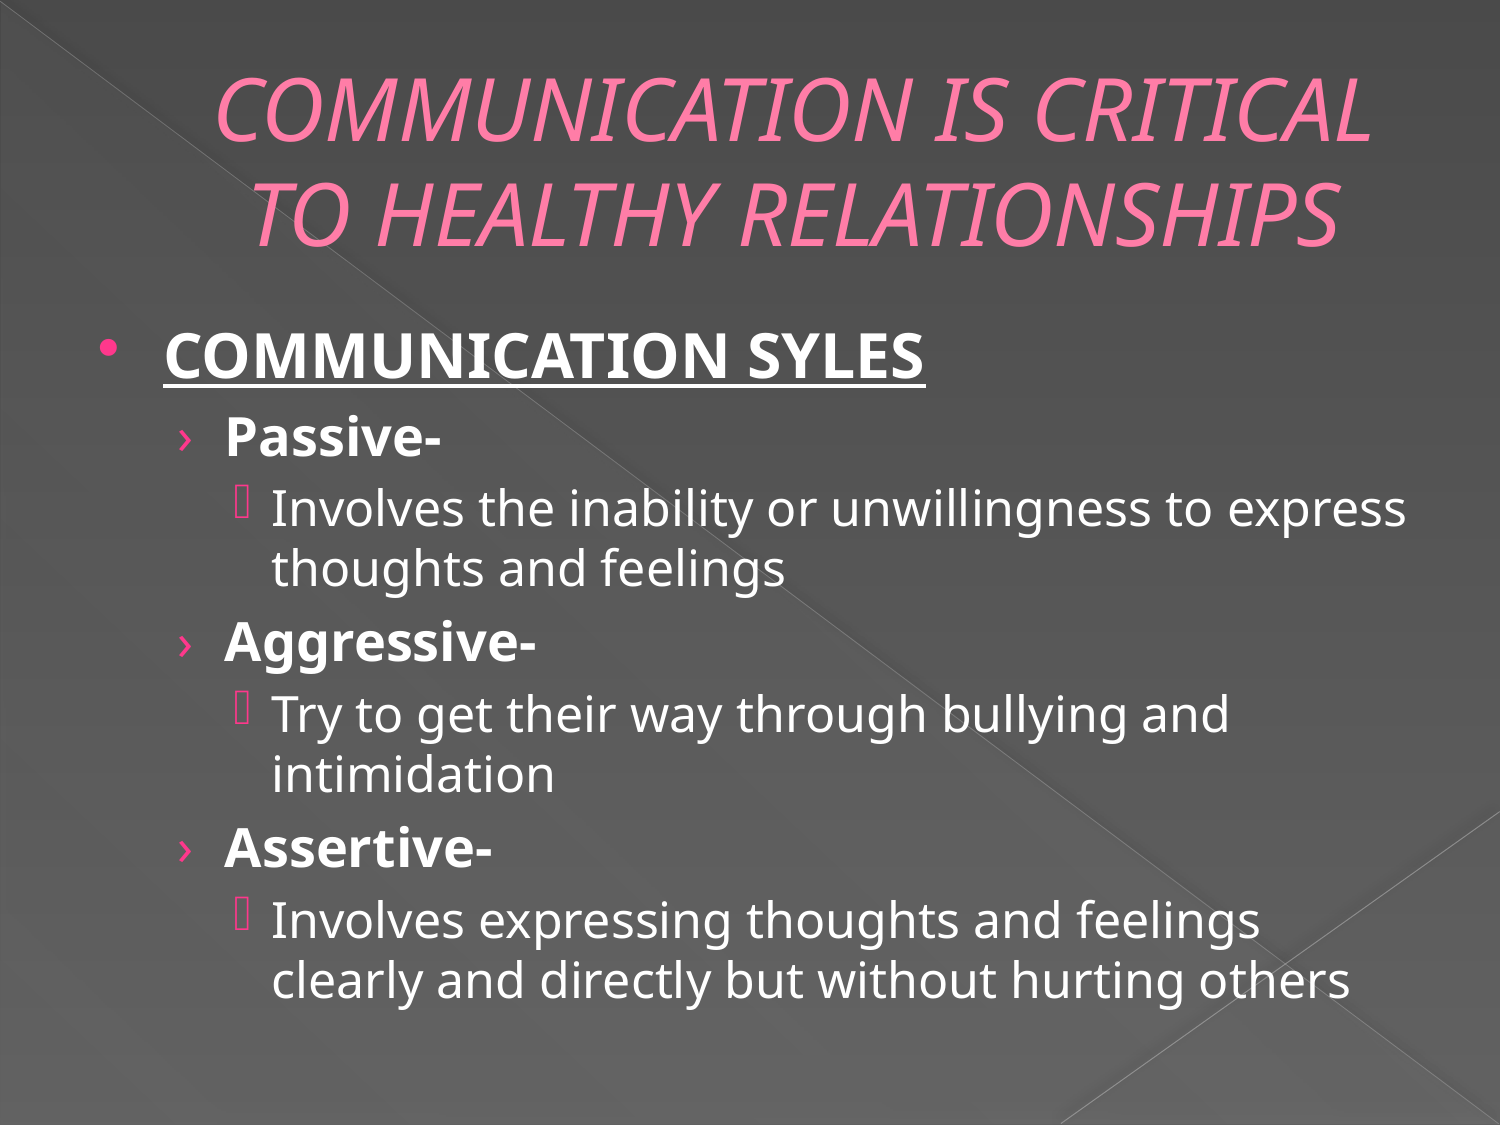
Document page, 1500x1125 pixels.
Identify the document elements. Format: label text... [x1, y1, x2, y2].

title COMMUNICATION IS CRITICAL TO HEALTHY RELATIONSHIPS [75, 43, 1425, 274]
list COMMUNICATION SYLES Passive- Involves the inability or unwillingness to express thoughts and feelings Aggressive- Try to get their way through bullying and intimidation Assertive- Involves expressing thoughts and feelings clearly and directly but without hurting others [75, 308, 1425, 1059]
